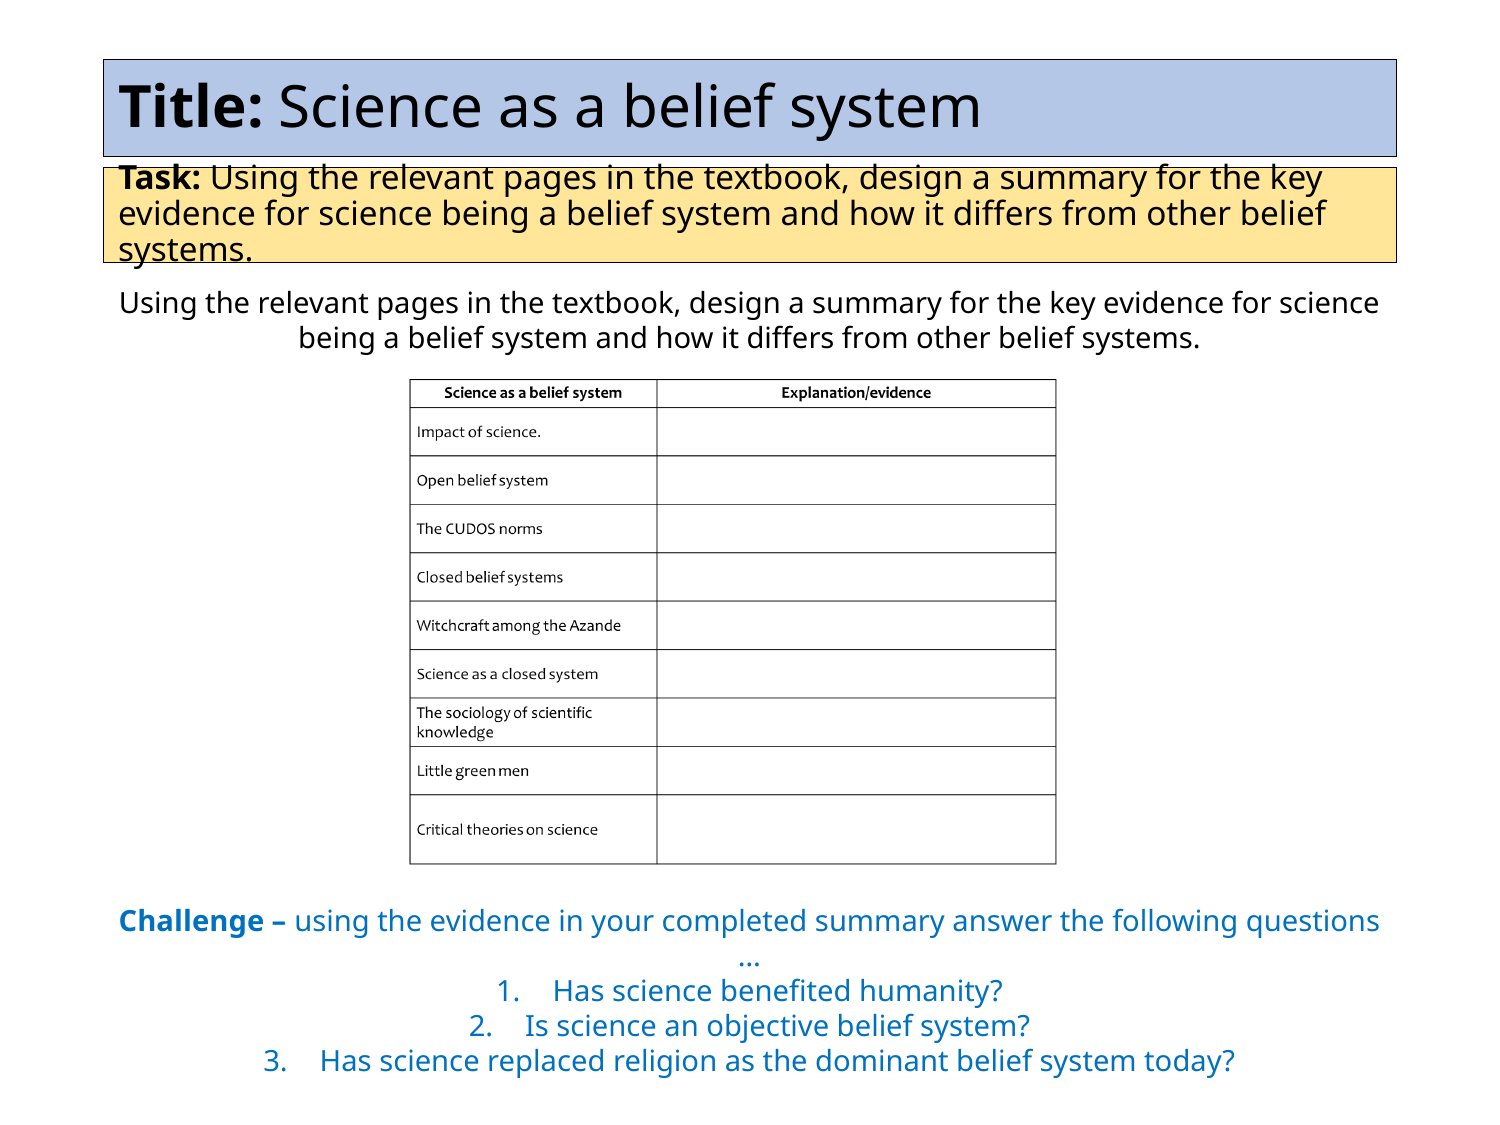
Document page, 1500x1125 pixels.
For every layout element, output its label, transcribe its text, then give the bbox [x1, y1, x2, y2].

text_box Challenge – using the evidence in your completed summary answer the following questions … Has science benefited humanity? Is science an objective belief system? Has science replaced religion as the dominant belief system today? [103, 895, 1397, 1085]
picture [409, 377, 1057, 865]
list Task: Using the relevant pages in the textbook, design a summary for the key evidence for science being a belief system and how it differs from other belief systems. [103, 167, 1397, 263]
text_box Using the relevant pages in the textbook, design a summary for the key evidence for science being a belief system and how it differs from other belief systems. [103, 277, 1397, 362]
title Title: Science as a belief system [103, 59, 1397, 157]
